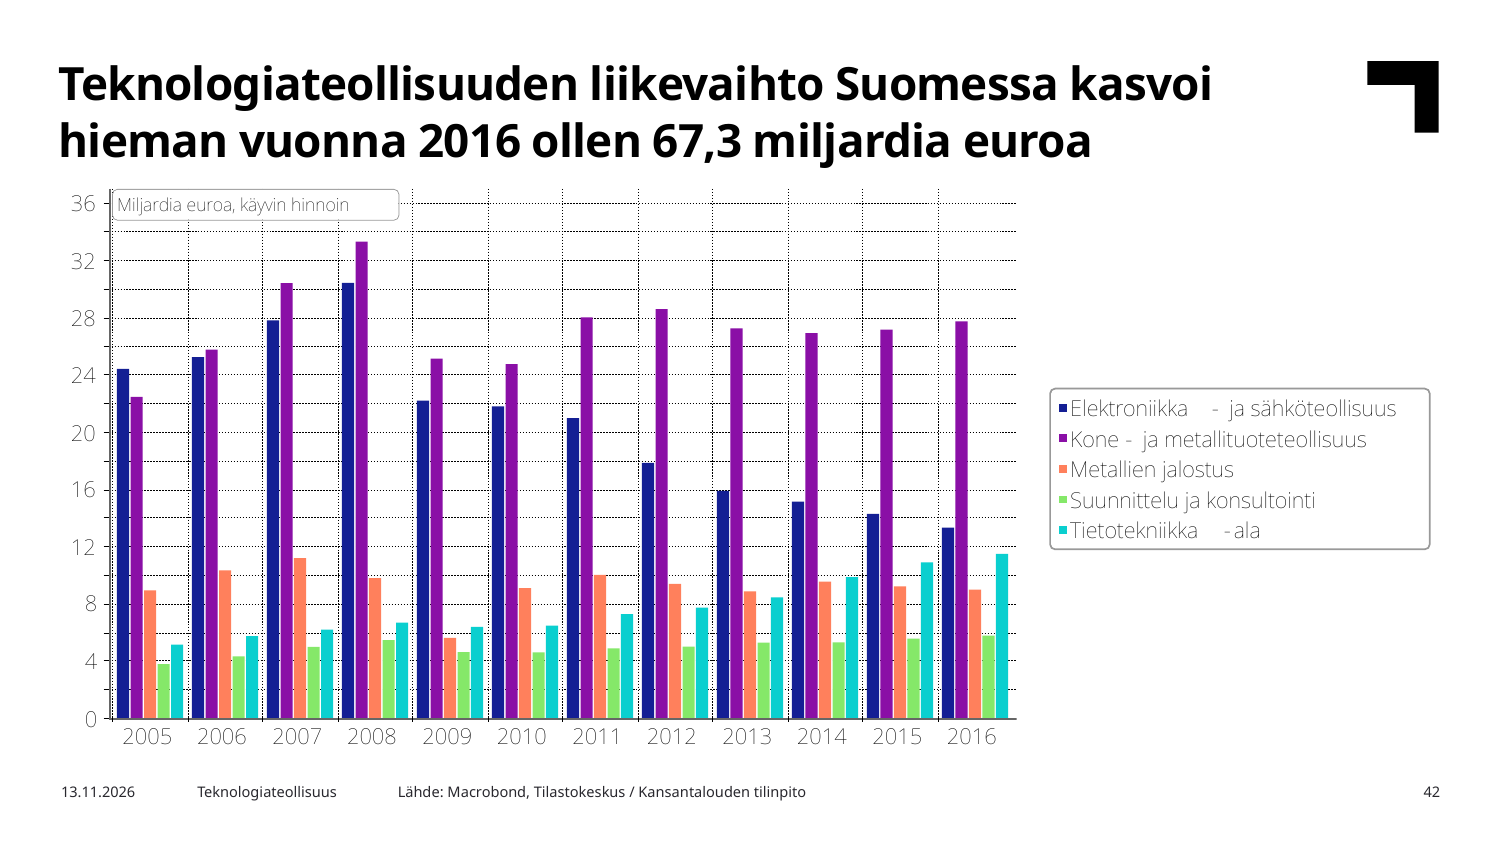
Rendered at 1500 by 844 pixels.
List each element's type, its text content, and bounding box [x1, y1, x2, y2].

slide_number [46, 775, 182, 803]
list Teknologiateollisuuden liikevaihto Suomessa kasvoi hieman vuonna 2016 ollen 67,3 miljardia euroa [41, 46, 1399, 153]
footer Teknologiateollisuus [182, 775, 382, 803]
list Lähde: Macrobond, Tilastokeskus / Kansantalouden tilinpito [382, 775, 1133, 803]
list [62, 180, 1439, 763]
slide_number 42 [1313, 775, 1456, 803]
